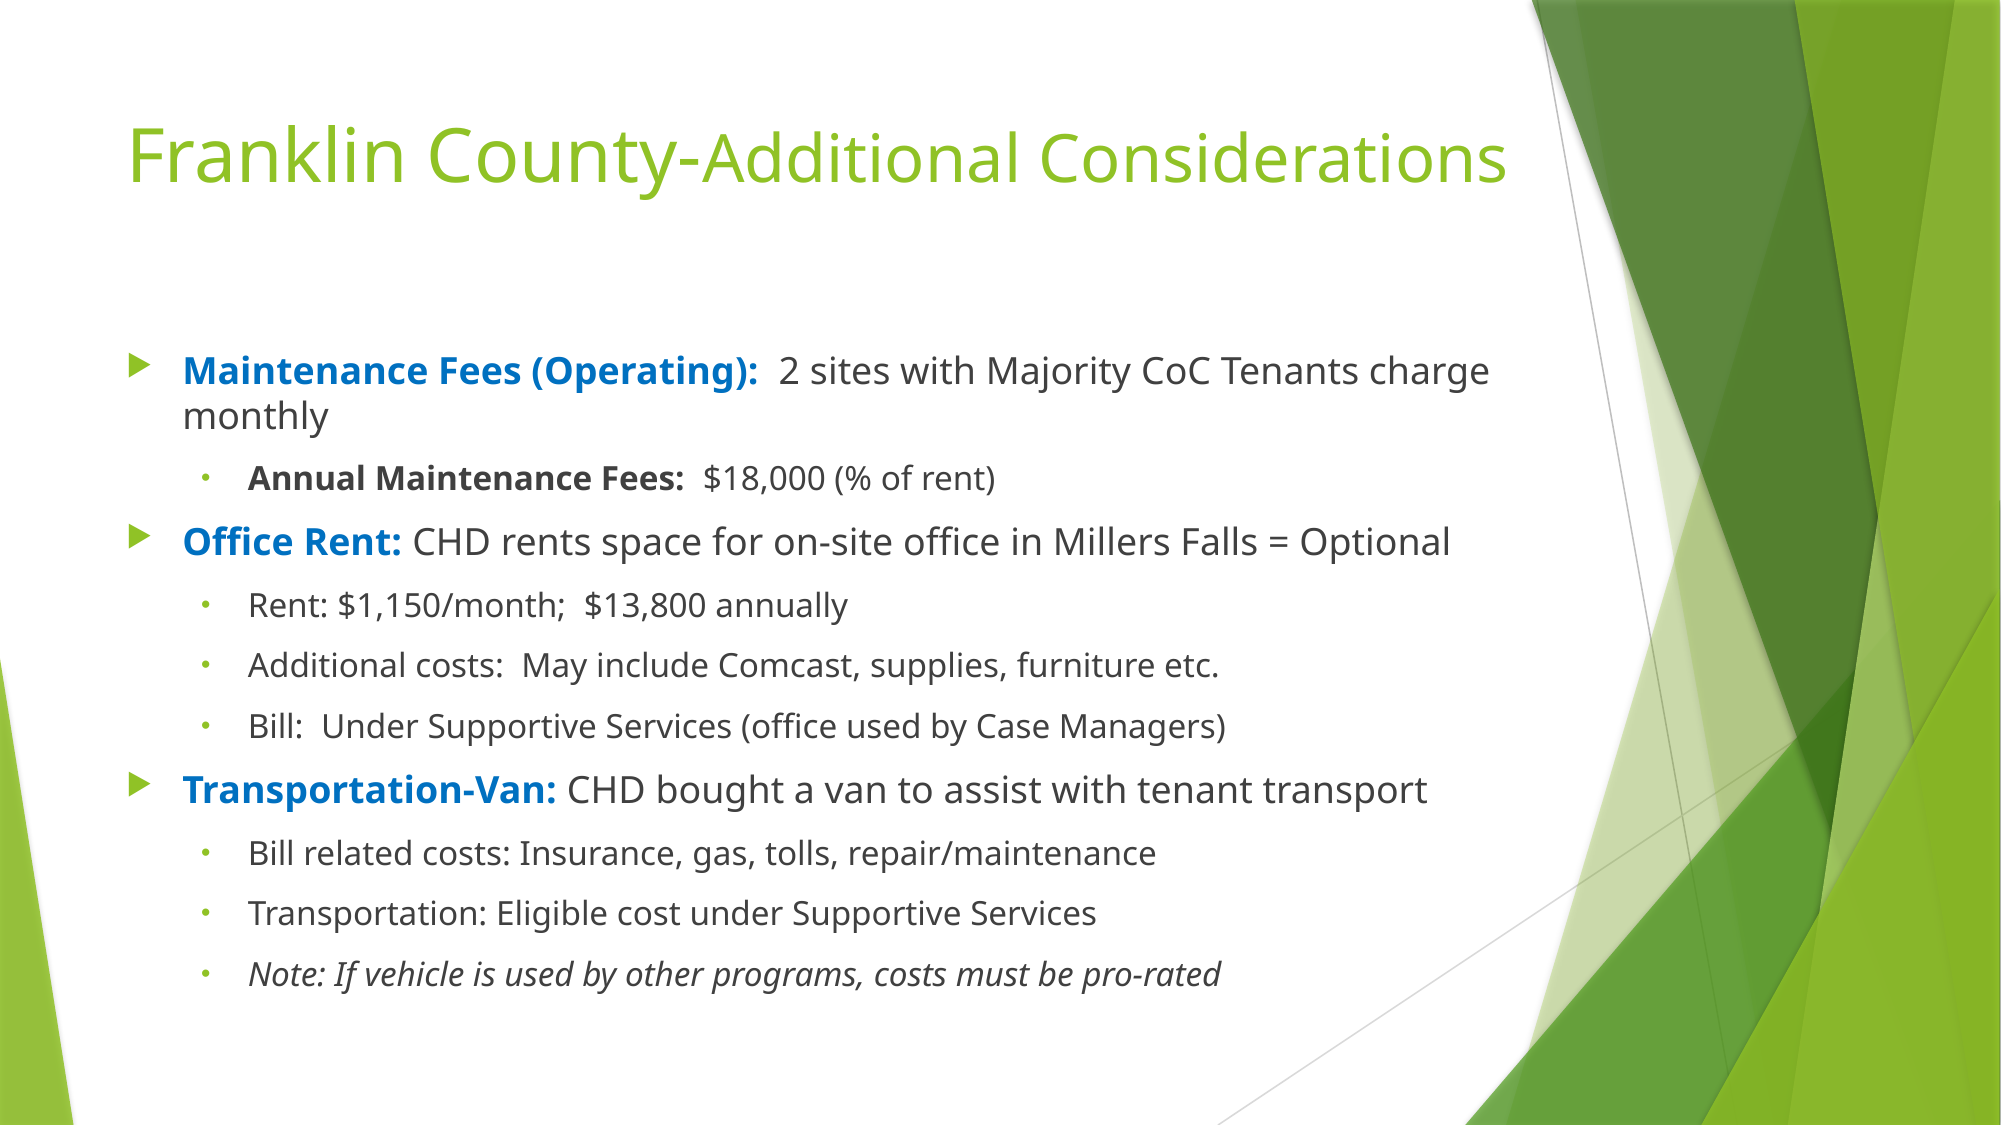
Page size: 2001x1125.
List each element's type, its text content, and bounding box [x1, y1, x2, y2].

title Franklin County-Additional Considerations [111, 99, 1740, 317]
list Maintenance Fees (Operating): 2 sites with Majority CoC Tenants charge monthly Annual Maintenance Fees: $18,000 (% of rent) Office Rent: CHD rents space for on-site office in Millers Falls = Optional Rent: $1,150/month; $13,800 annually Additional costs: May include Comcast, supplies, furniture etc. Bill: Under Supportive Services (office used by Case Managers) Transportation-Van: CHD bought a van to assist with tenant transport Bill related costs: Insurance, gas, tolls, repair/maintenance Transportation: Eligible cost under Supportive Services Note: If vehicle is used by other programs, costs must be pro-rated [111, 339, 1596, 1034]
